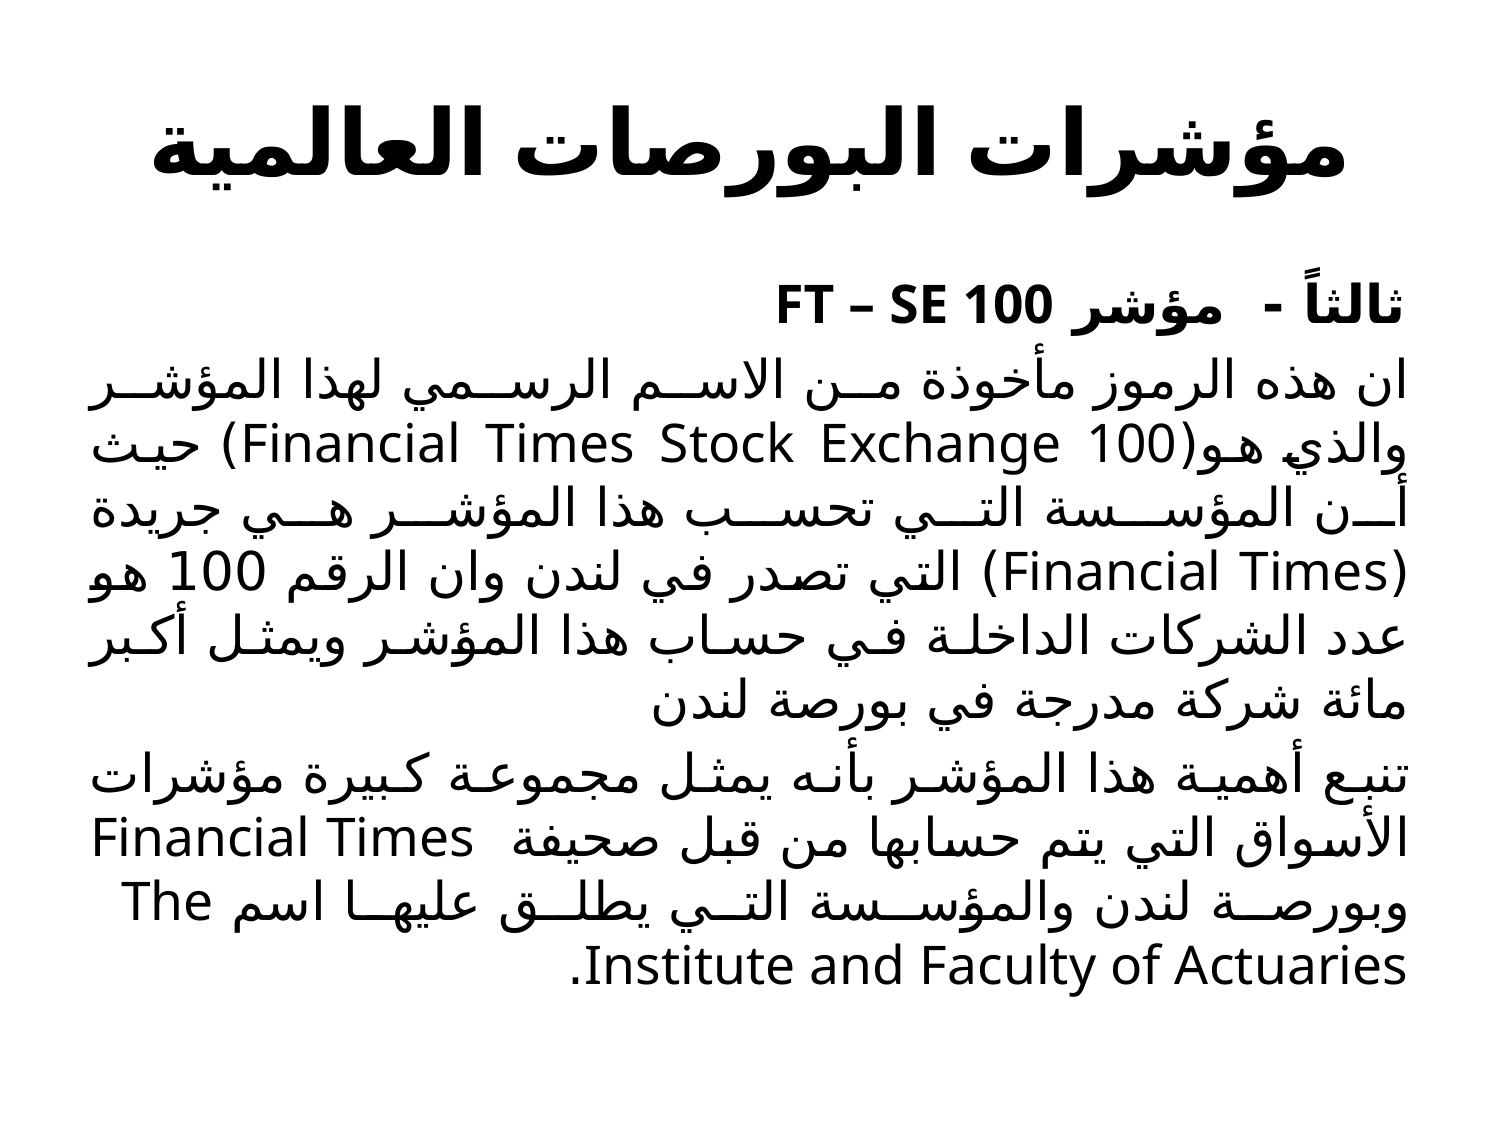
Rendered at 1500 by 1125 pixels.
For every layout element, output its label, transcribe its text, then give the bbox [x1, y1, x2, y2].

list ثالثاً - مؤشر FT – SE 100 ان هذه الرموز مأخوذة من الاسم الرسمي لهذا المؤشر والذي هو(Financial Times Stock Exchange 100) حيث أن المؤسسة التي تحسب هذا المؤشر هي جريدة (Financial Times) التي تصدر في لندن وان الرقم 100 هو عدد الشركات الداخلة في حساب هذا المؤشر ويمثل أكبر مائة شركة مدرجة في بورصة لندن تنبع أهمية هذا المؤشر بأنه يمثل مجموعة كبيرة مؤشرات الأسواق التي يتم حسابها من قبل صحيفة Financial Times وبورصة لندن والمؤسسة التي يطلق عليها اسم The Institute and Faculty of Actuaries. [75, 262, 1425, 1005]
title مؤشرات البورصات العالمية [75, 45, 1425, 233]
